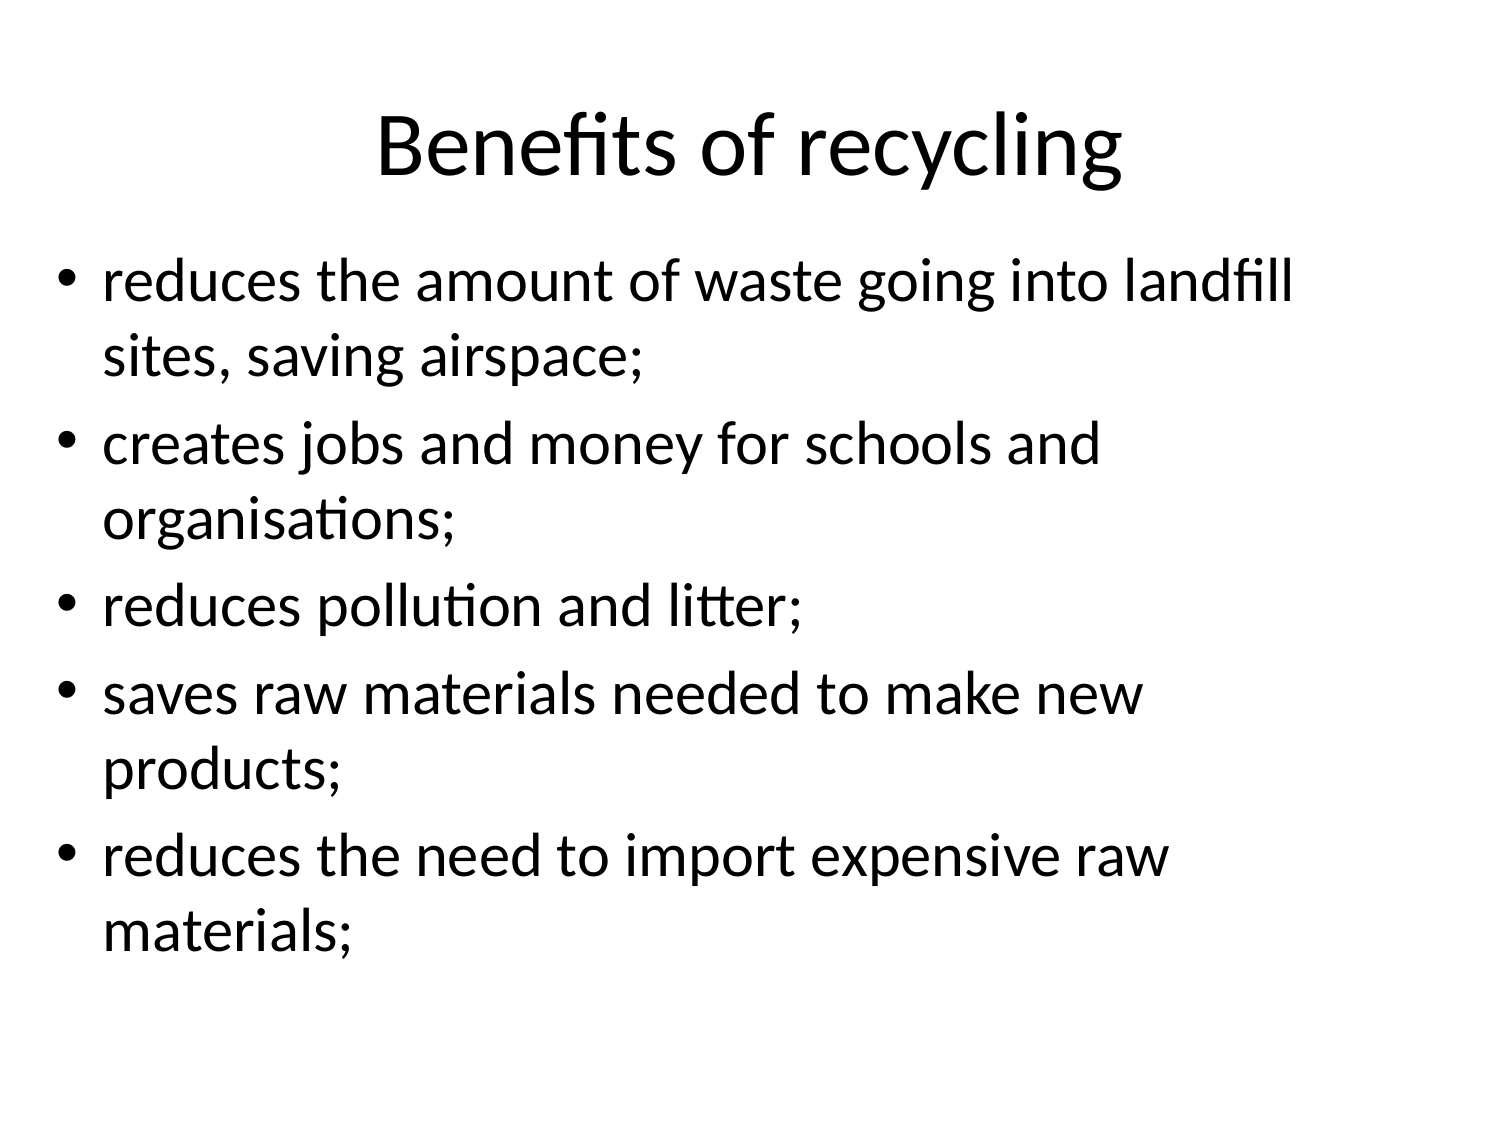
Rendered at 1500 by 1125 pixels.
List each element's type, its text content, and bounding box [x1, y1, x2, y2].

title Benefits of recycling [75, 45, 1425, 233]
list reduces the amount of waste going into landfill sites, saving airspace; creates jobs and money for schools and organisations; reduces pollution and litter; saves raw materials needed to make new products; reduces the need to import expensive raw materials; [41, 231, 1392, 975]
